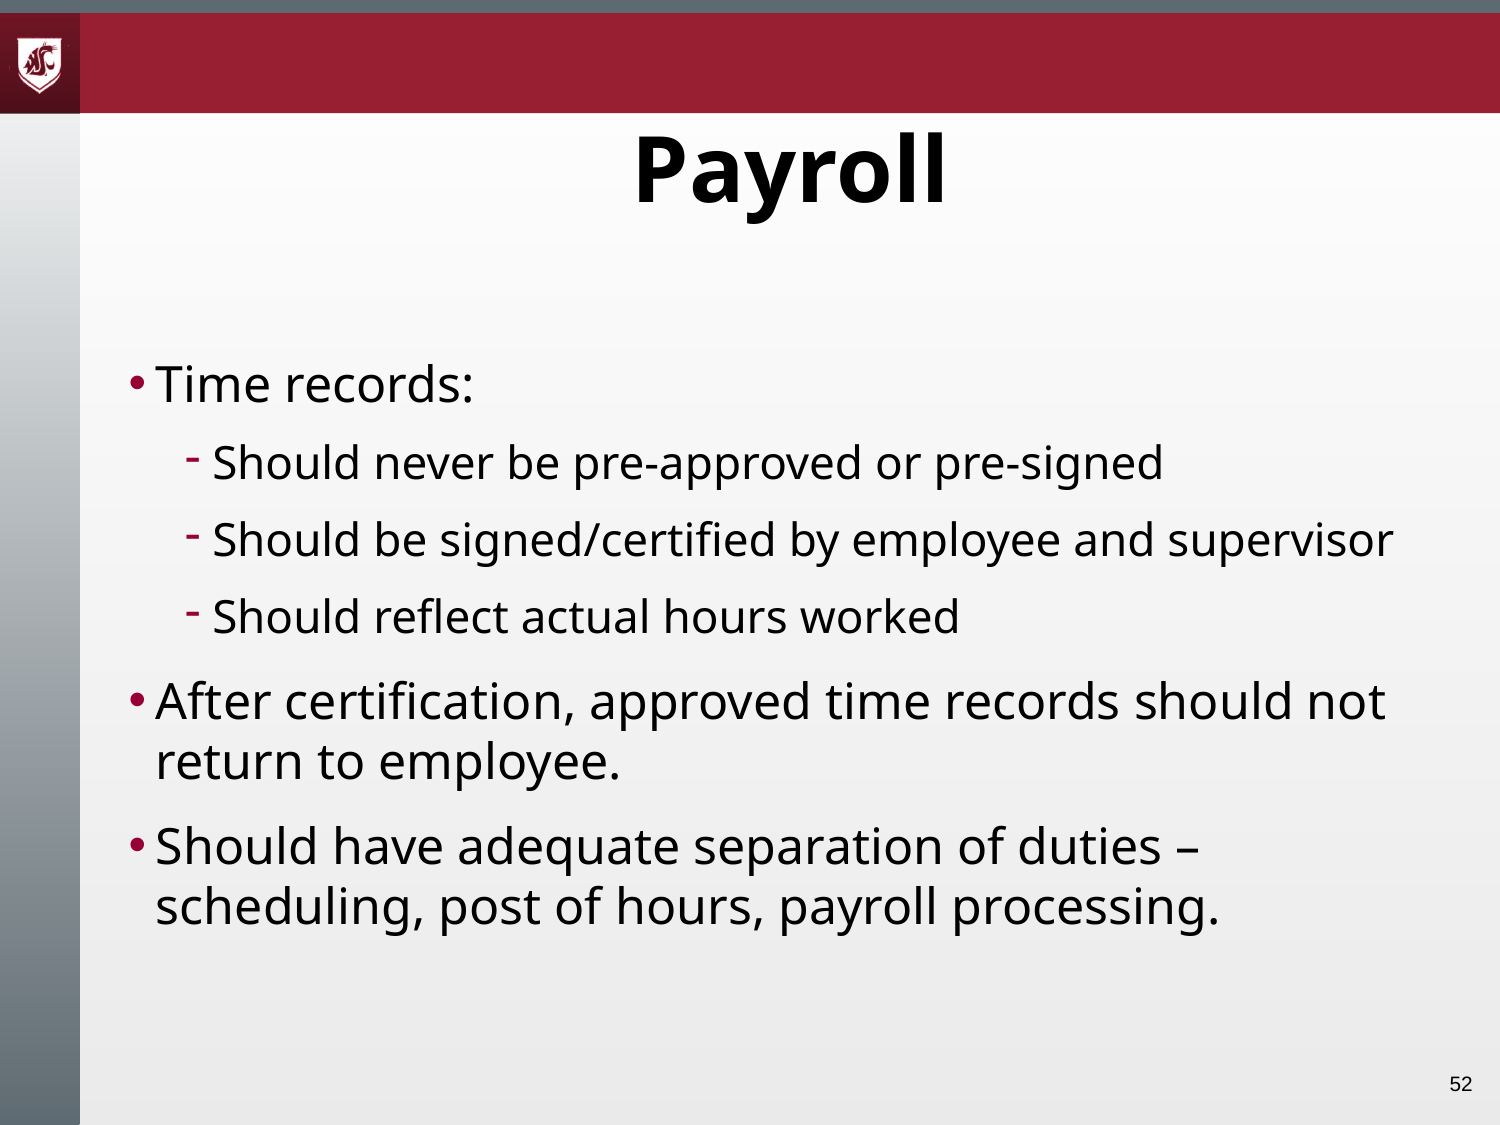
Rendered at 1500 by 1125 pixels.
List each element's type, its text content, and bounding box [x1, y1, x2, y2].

list Time records: Should never be pre-approved or pre-signed Should be signed/certified by employee and supervisor Should reflect actual hours worked After certification, approved time records should not return to employee. Should have adequate separation of duties – scheduling, post of hours, payroll processing. [81, 345, 1443, 948]
title Payroll [81, 115, 1500, 231]
picture [9, 27, 69, 100]
slide_number 52 [1137, 1024, 1488, 1104]
